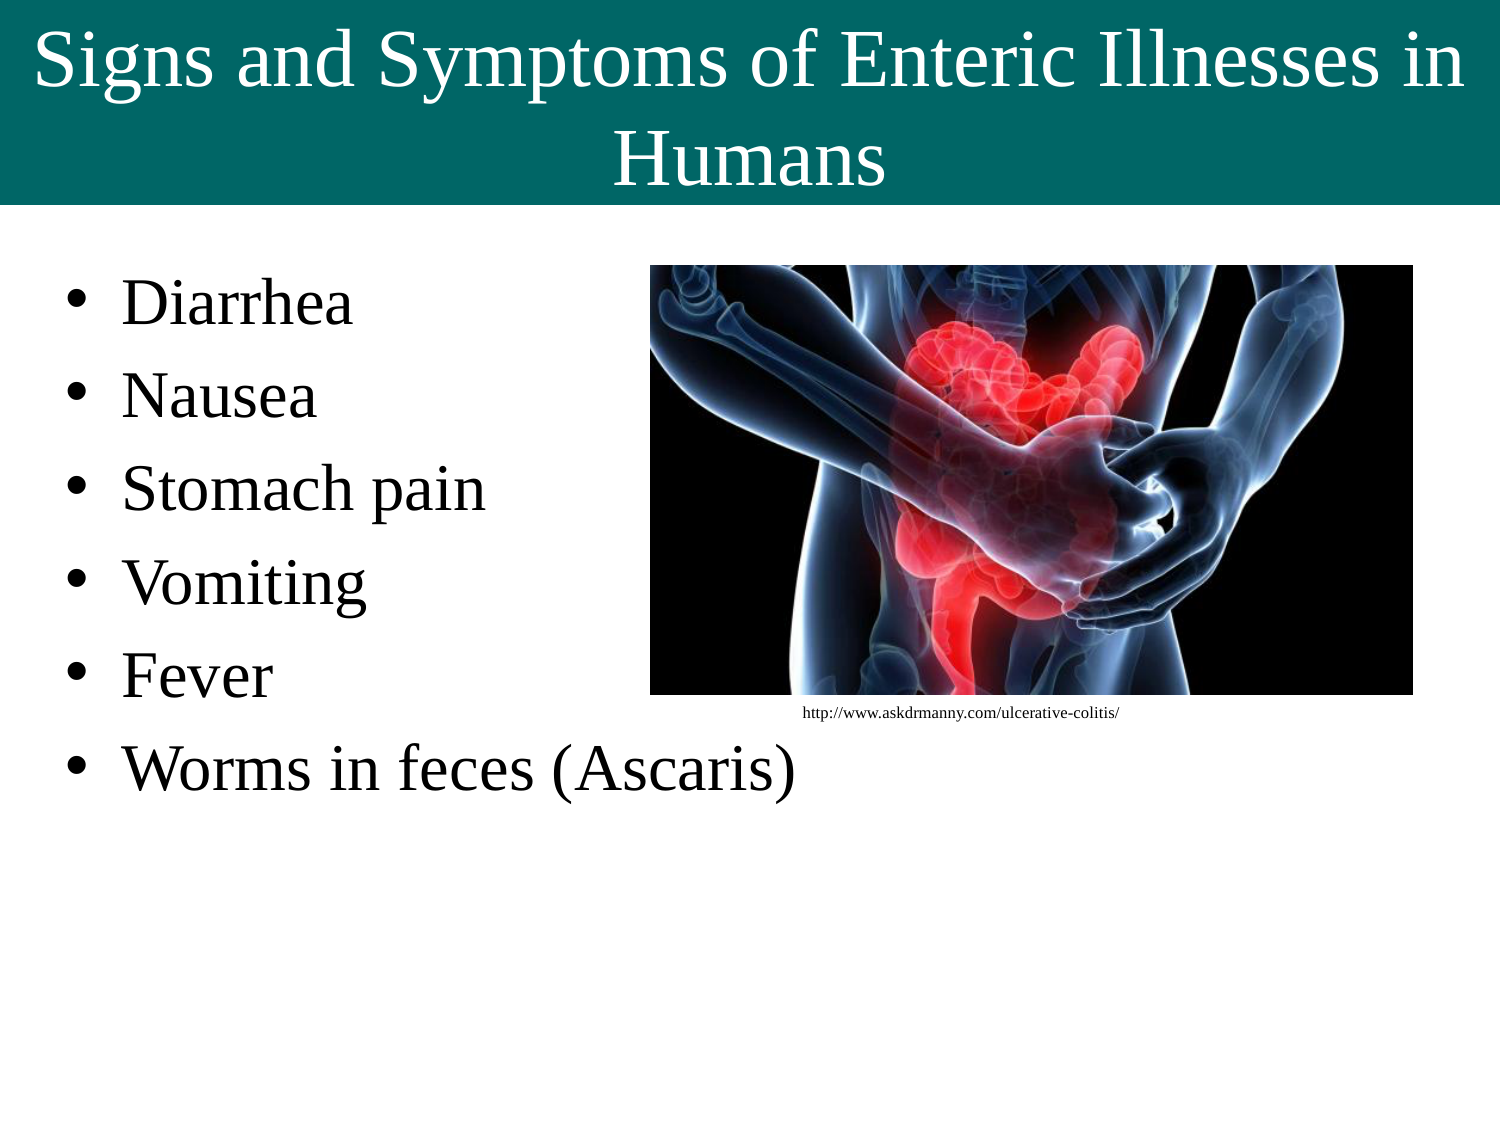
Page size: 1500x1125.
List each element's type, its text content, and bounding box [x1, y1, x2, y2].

title Signs and Symptoms of Enteric Illnesses in Humans [0, 0, 1500, 205]
picture [649, 265, 1413, 695]
list Diarrhea Nausea Stomach pain Vomiting Fever Worms in feces (Ascaris) [50, 249, 1438, 1025]
text_box http://www.askdrmanny.com/ulcerative-colitis/ [787, 702, 1413, 730]
